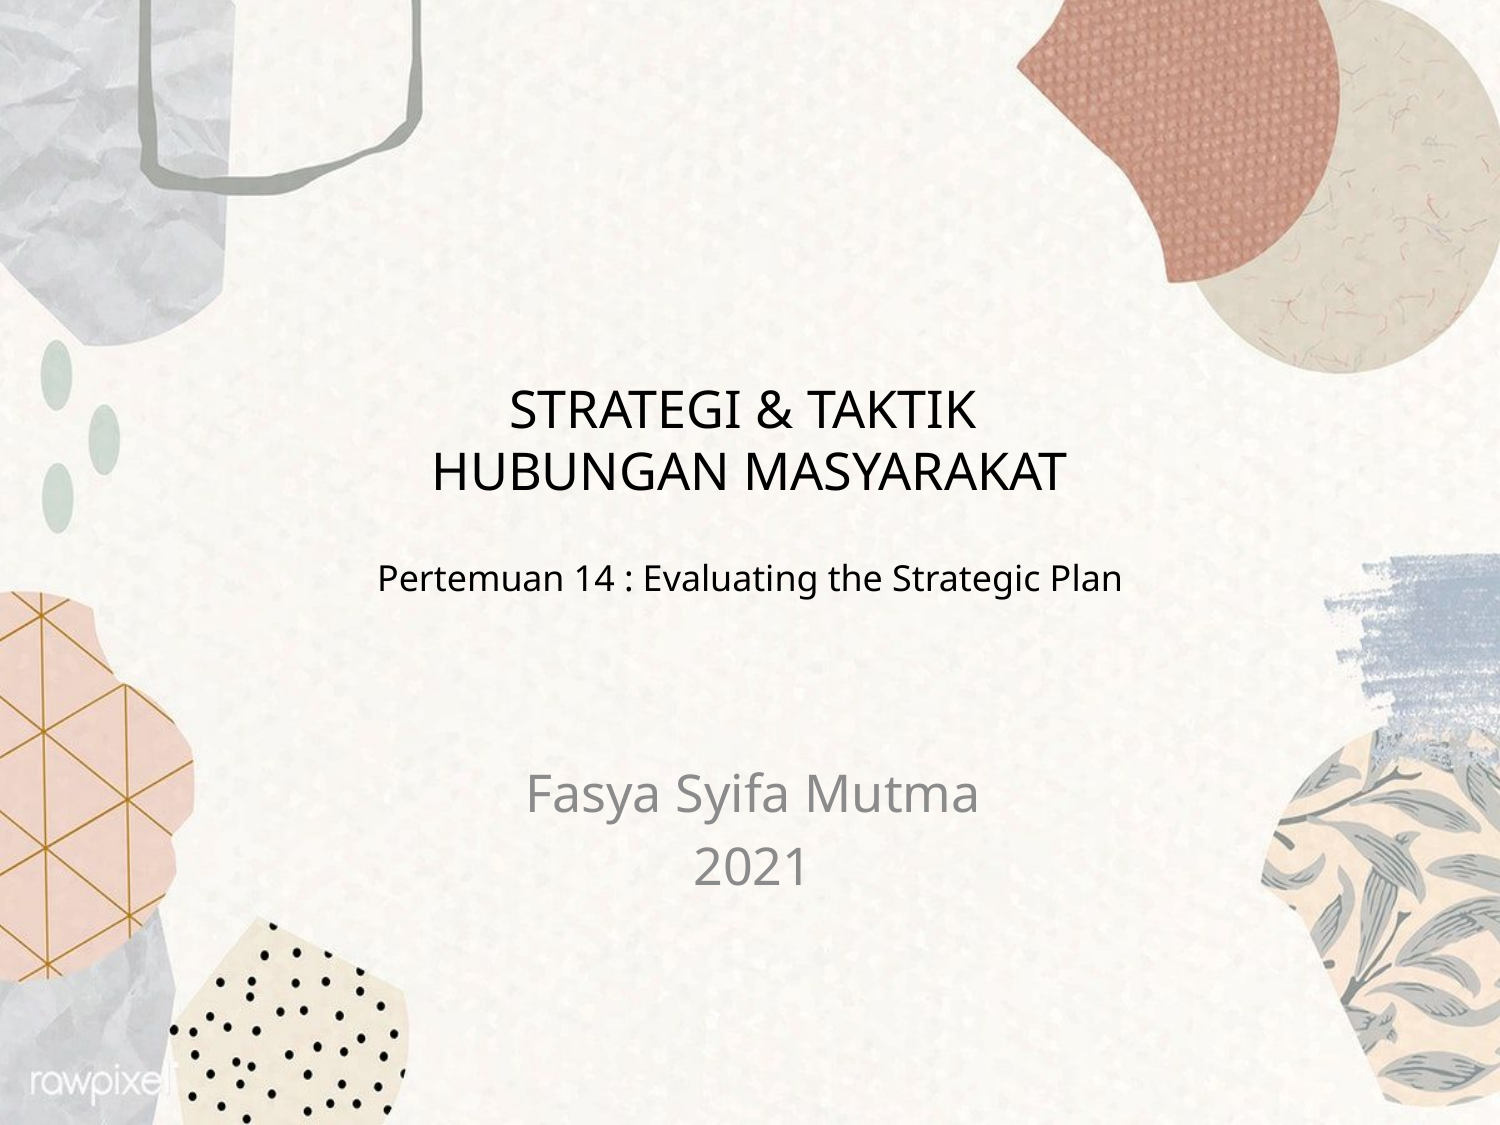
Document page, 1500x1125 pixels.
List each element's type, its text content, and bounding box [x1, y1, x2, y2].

subtitle Fasya Syifa Mutma 2021 [228, 753, 1279, 1041]
picture [0, 0, 1500, 1125]
title Strategi & Taktik Hubungan Masyarakat Pertemuan 14 : Evaluating the Strategic Plan [112, 367, 1388, 609]
